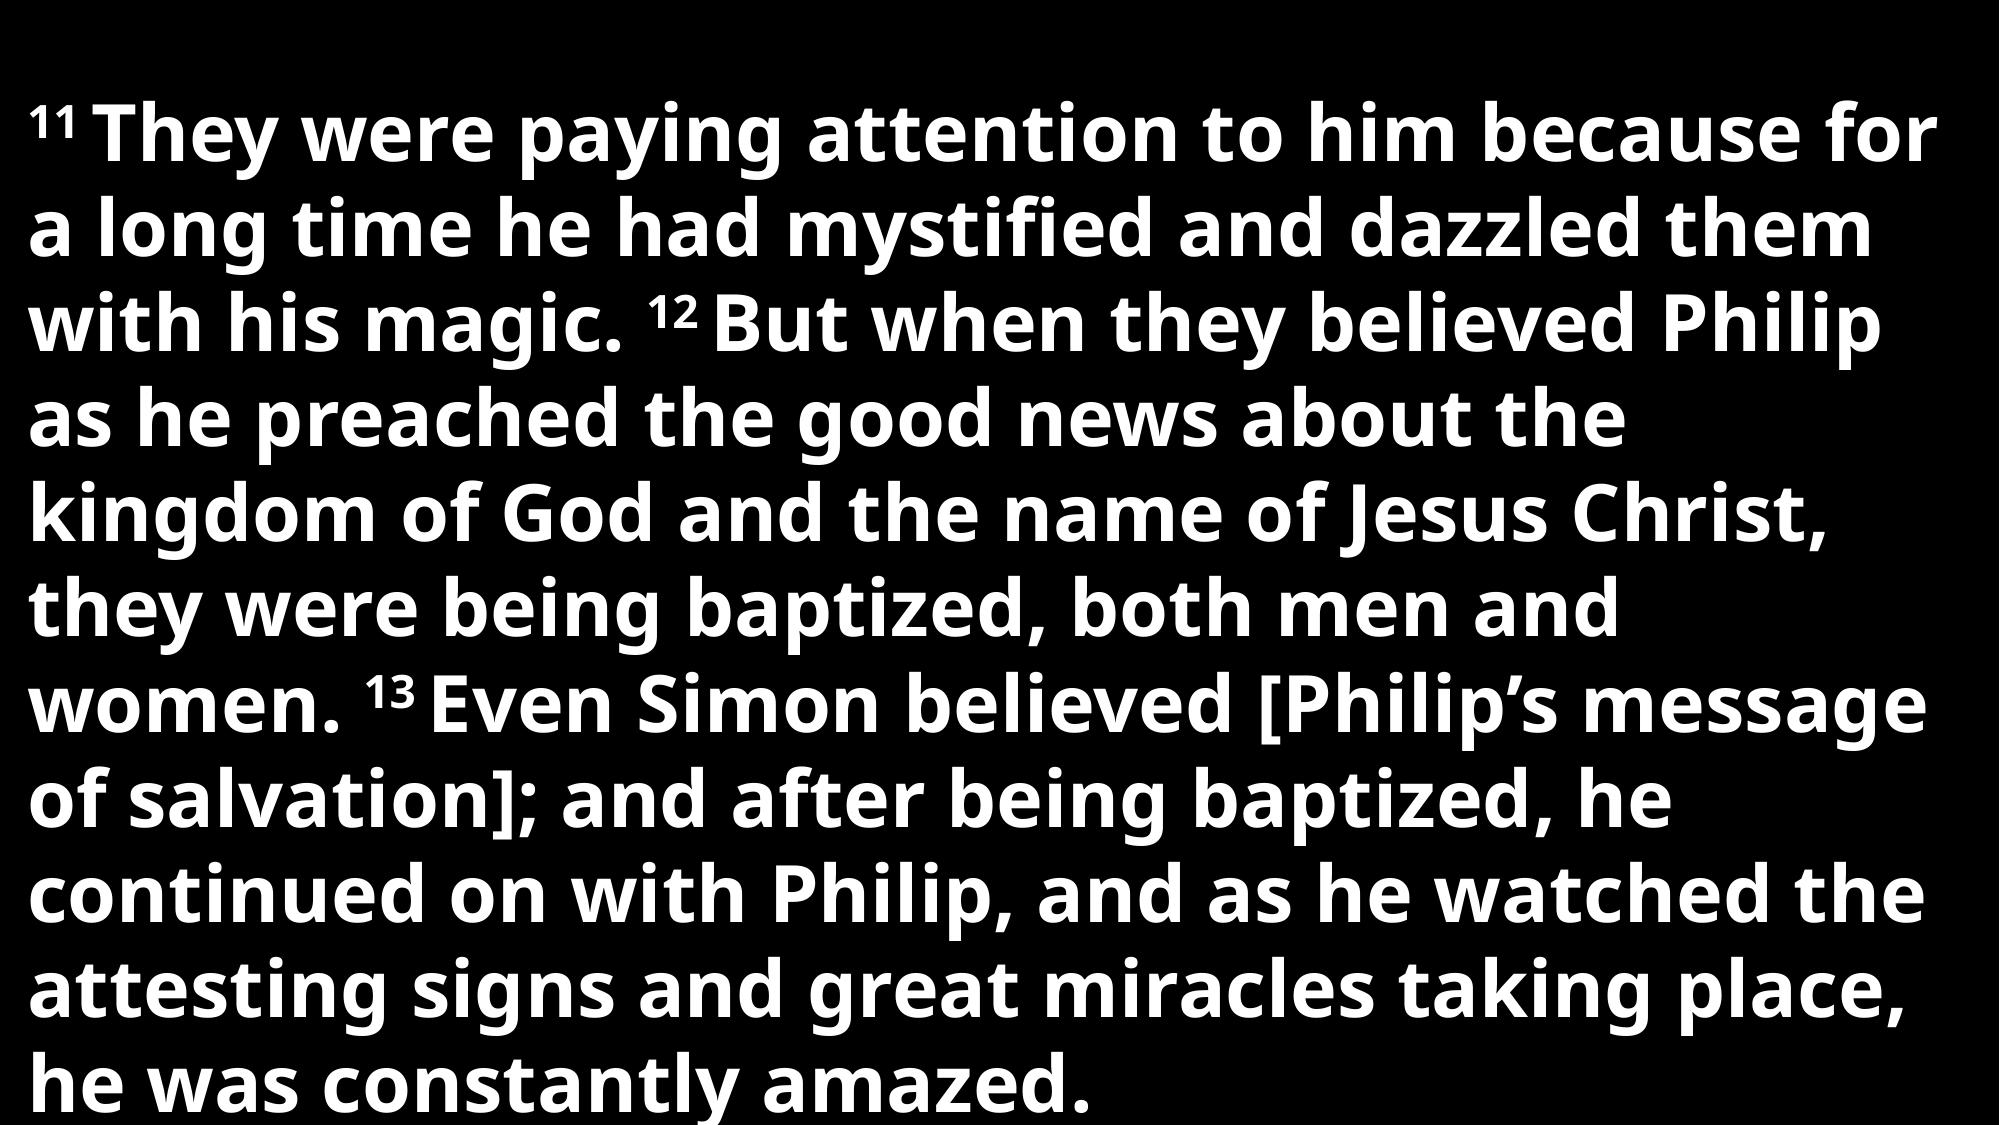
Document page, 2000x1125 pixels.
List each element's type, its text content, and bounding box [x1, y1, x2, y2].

text_box 11 They were paying attention to him because for a long time he had mystified and dazzled them with his magic. 12 But when they believed Philip as he preached the good news about the kingdom of God and the name of Jesus Christ, they were being baptized, both men and women. 13 Even Simon believed [Philip’s message of salvation]; and after being baptized, he continued on with Philip, and as he watched the attesting signs and great miracles taking place, he was constantly amazed. [12, 75, 1988, 1125]
